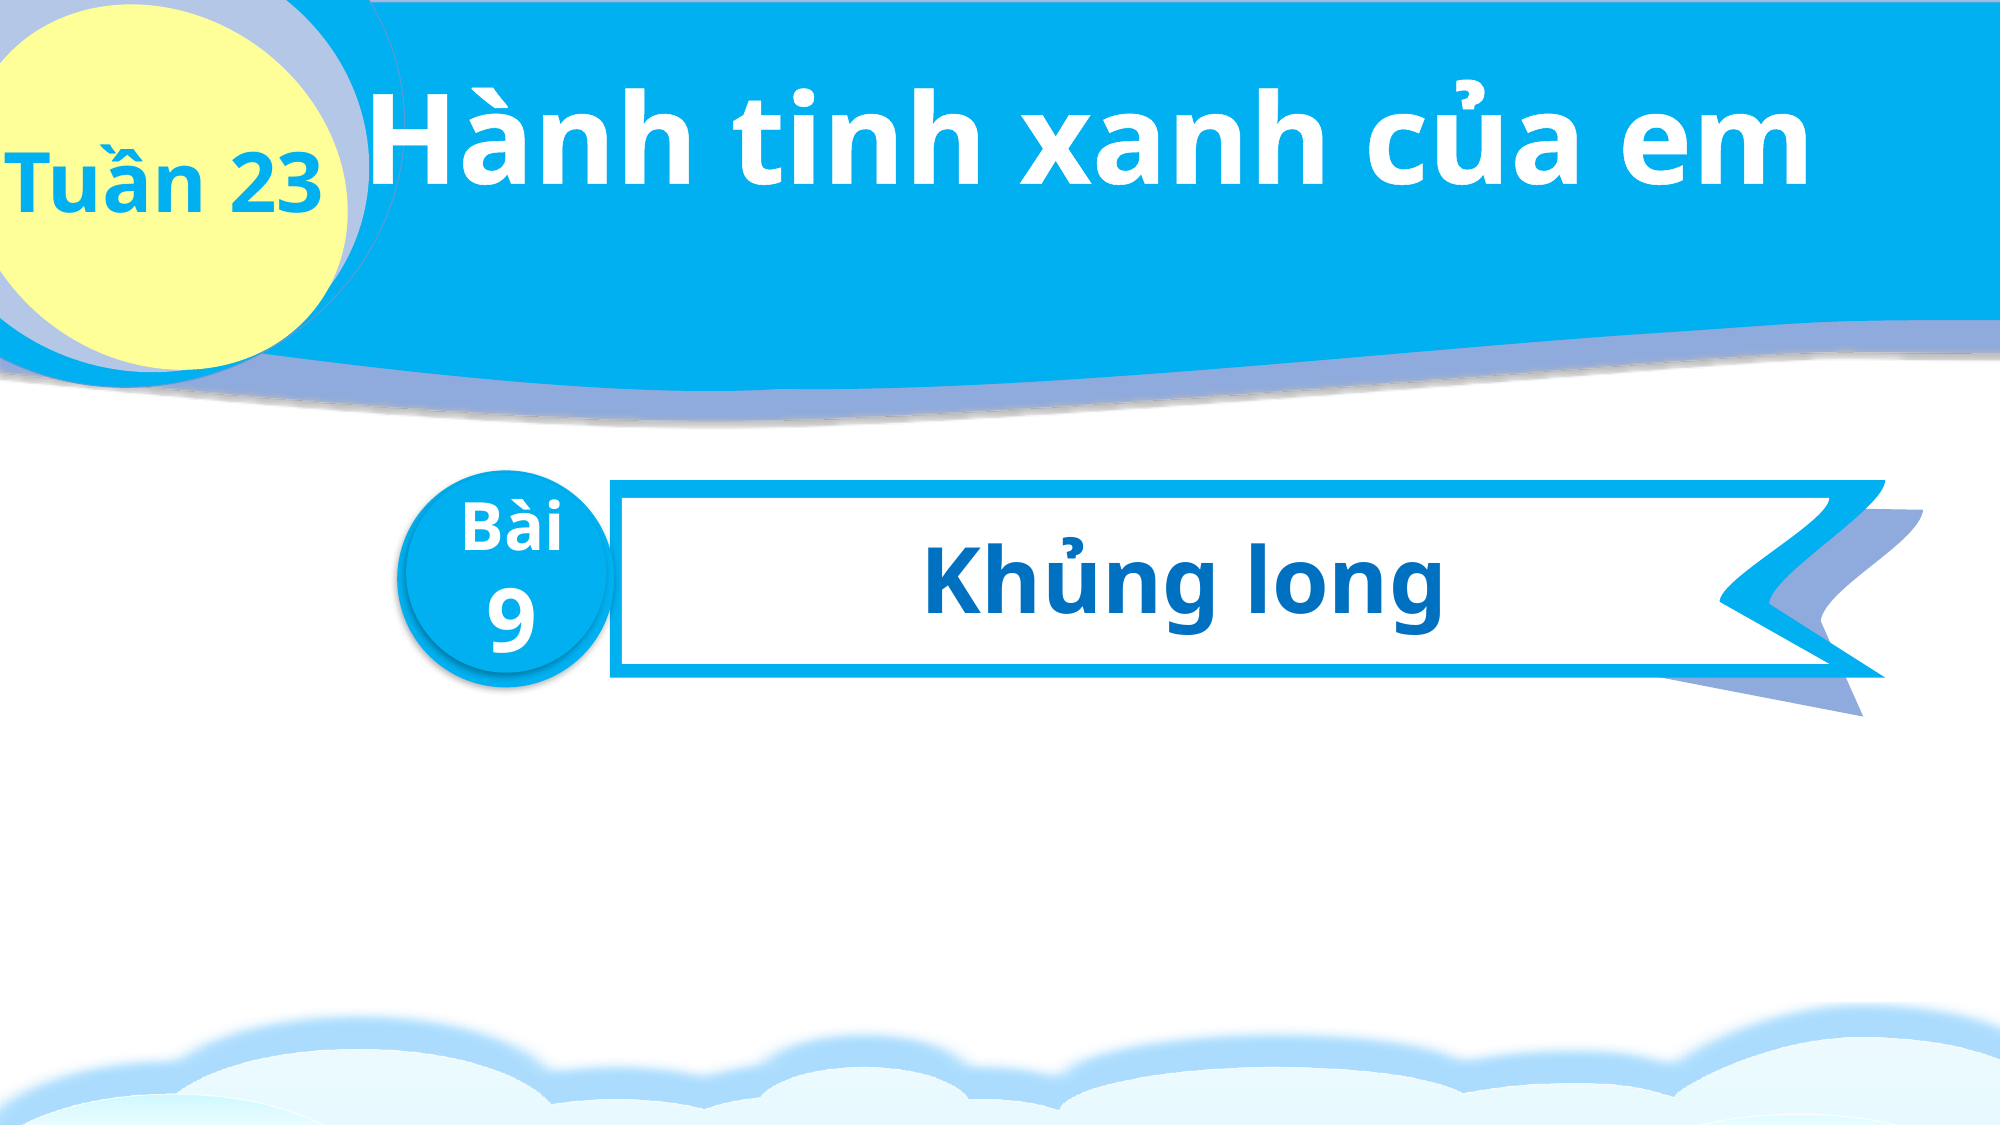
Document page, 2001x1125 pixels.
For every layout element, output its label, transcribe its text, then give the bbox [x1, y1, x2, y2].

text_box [397, 470, 615, 688]
text_box [197, 321, 2000, 417]
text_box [609, 480, 1913, 694]
text_box [407, 2, 2000, 391]
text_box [0, 0, 407, 386]
picture [0, 1002, 2000, 1125]
text_box Hành tinh xanh của em [407, 48, 1873, 219]
